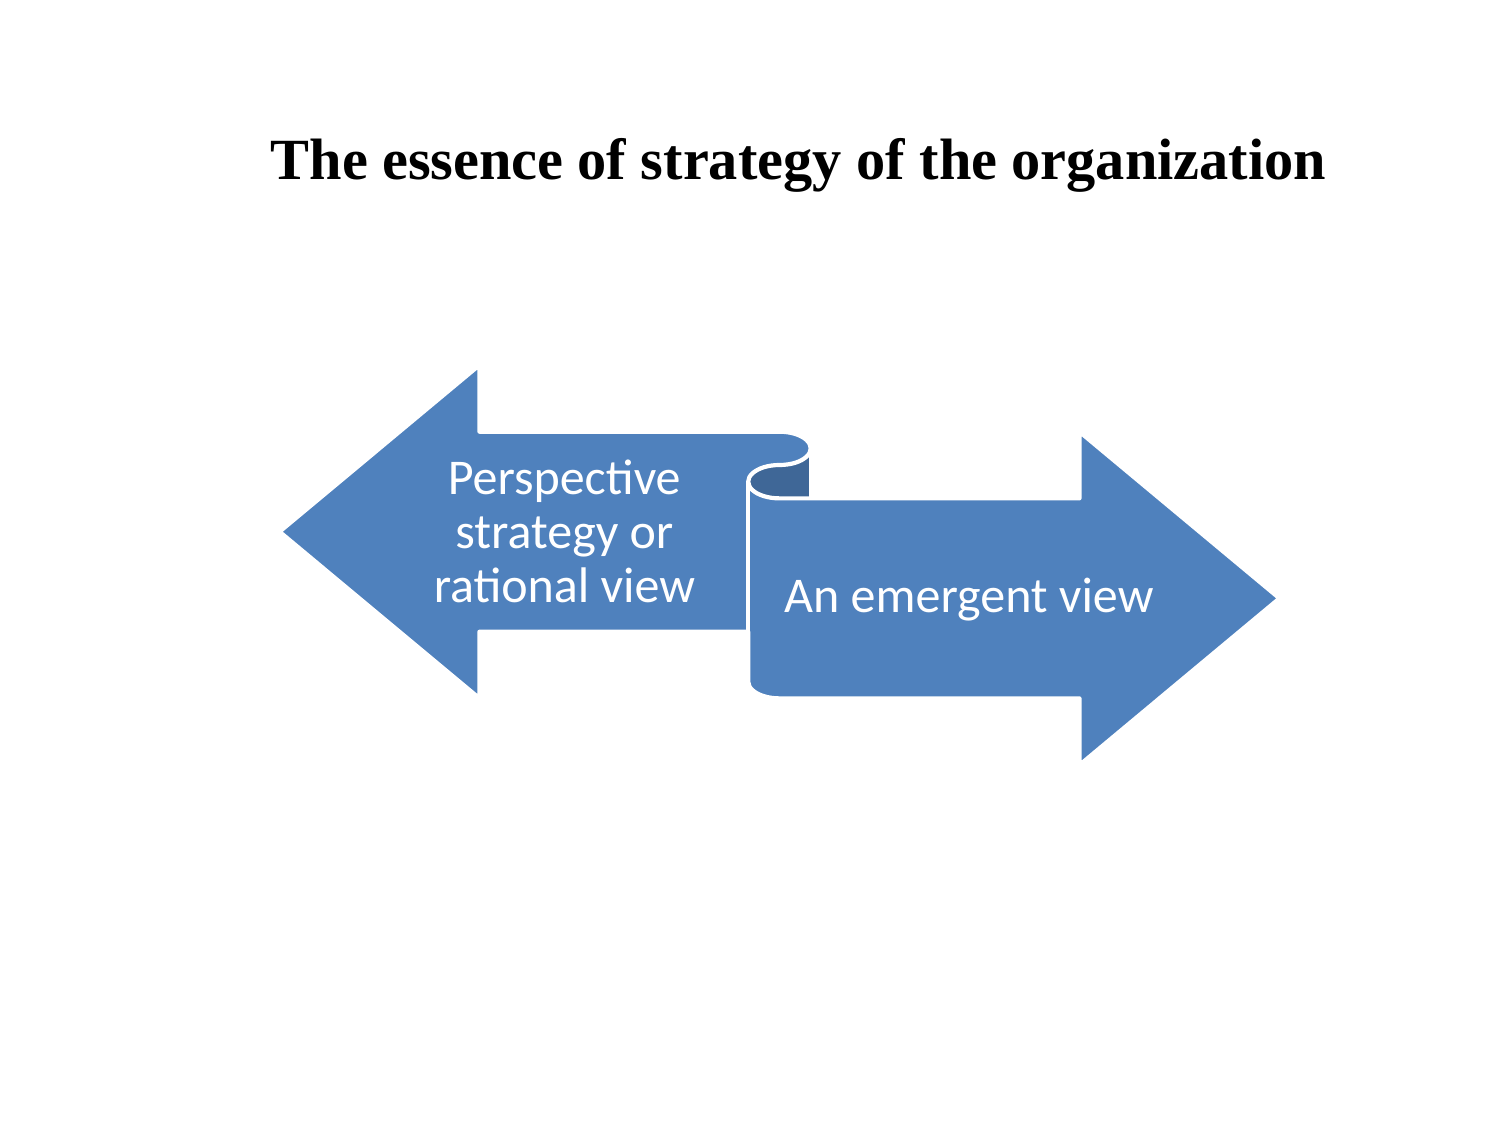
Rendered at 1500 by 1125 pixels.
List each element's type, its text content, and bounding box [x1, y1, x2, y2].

text_box The essence of strategy of the organization [53, 113, 1365, 199]
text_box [279, 231, 1280, 899]
